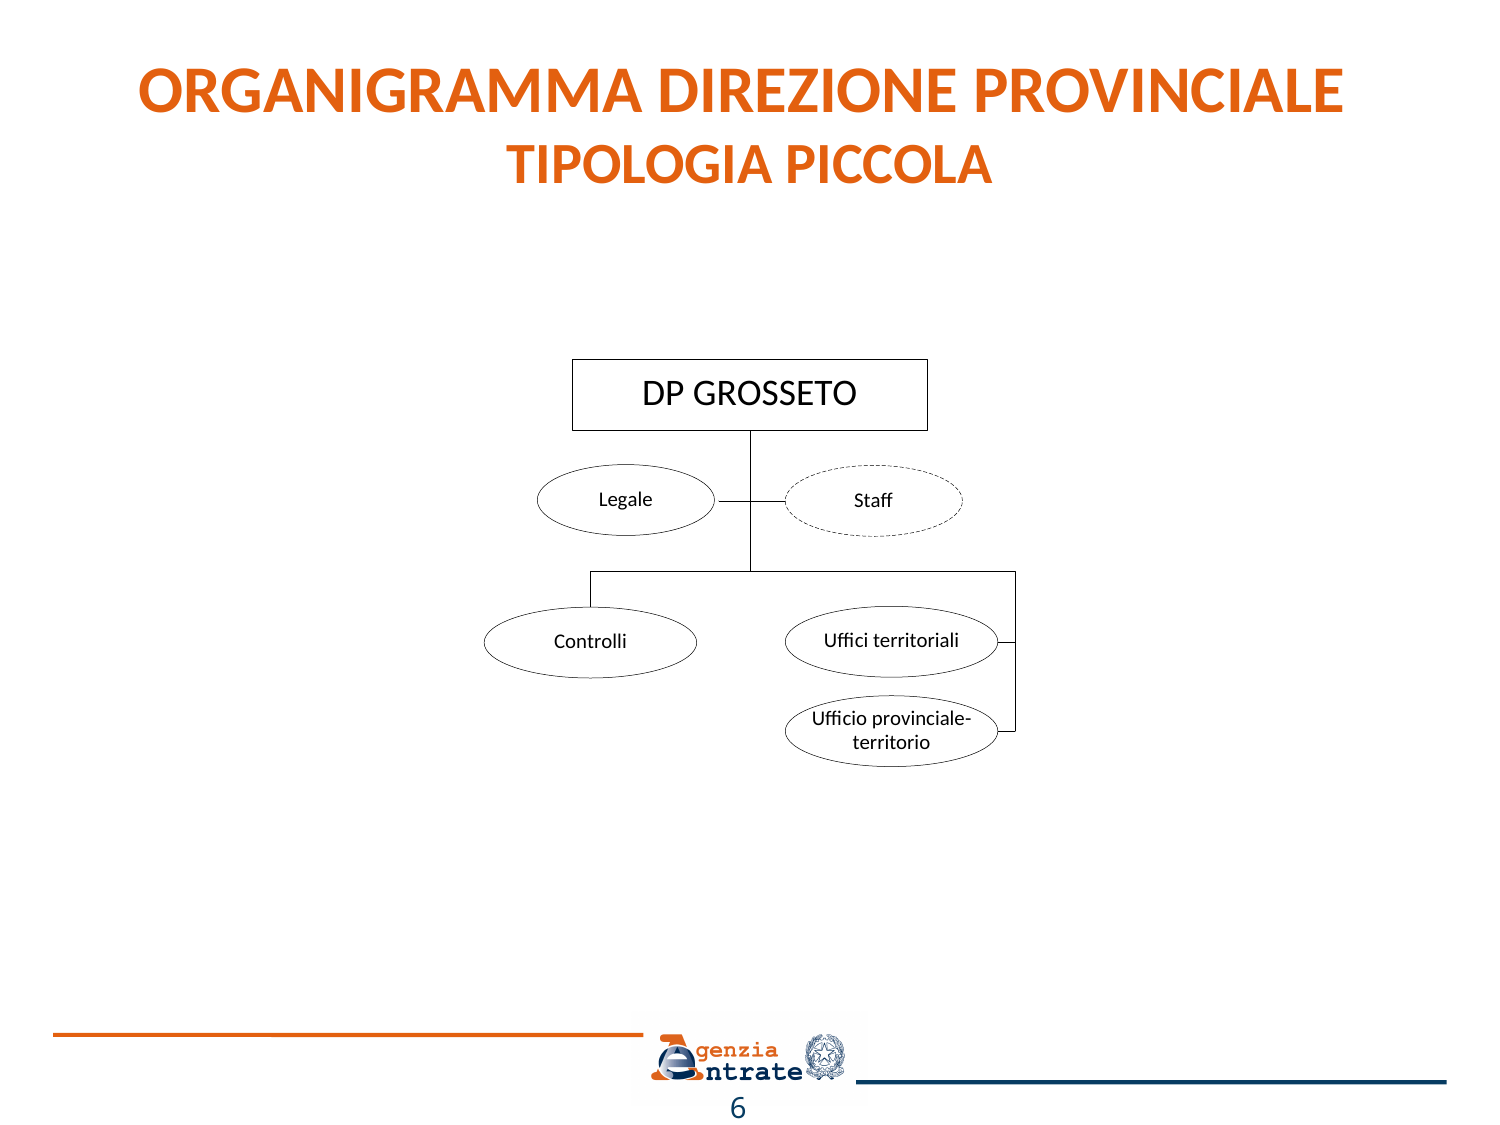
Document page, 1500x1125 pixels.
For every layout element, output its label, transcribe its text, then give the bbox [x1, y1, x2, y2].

picture [481, 356, 1019, 770]
picture [631, 1011, 868, 1106]
slide_number 6 [655, 1082, 822, 1125]
text_box Organigramma Direzione provinciale tipologia piccola [74, 45, 1425, 197]
